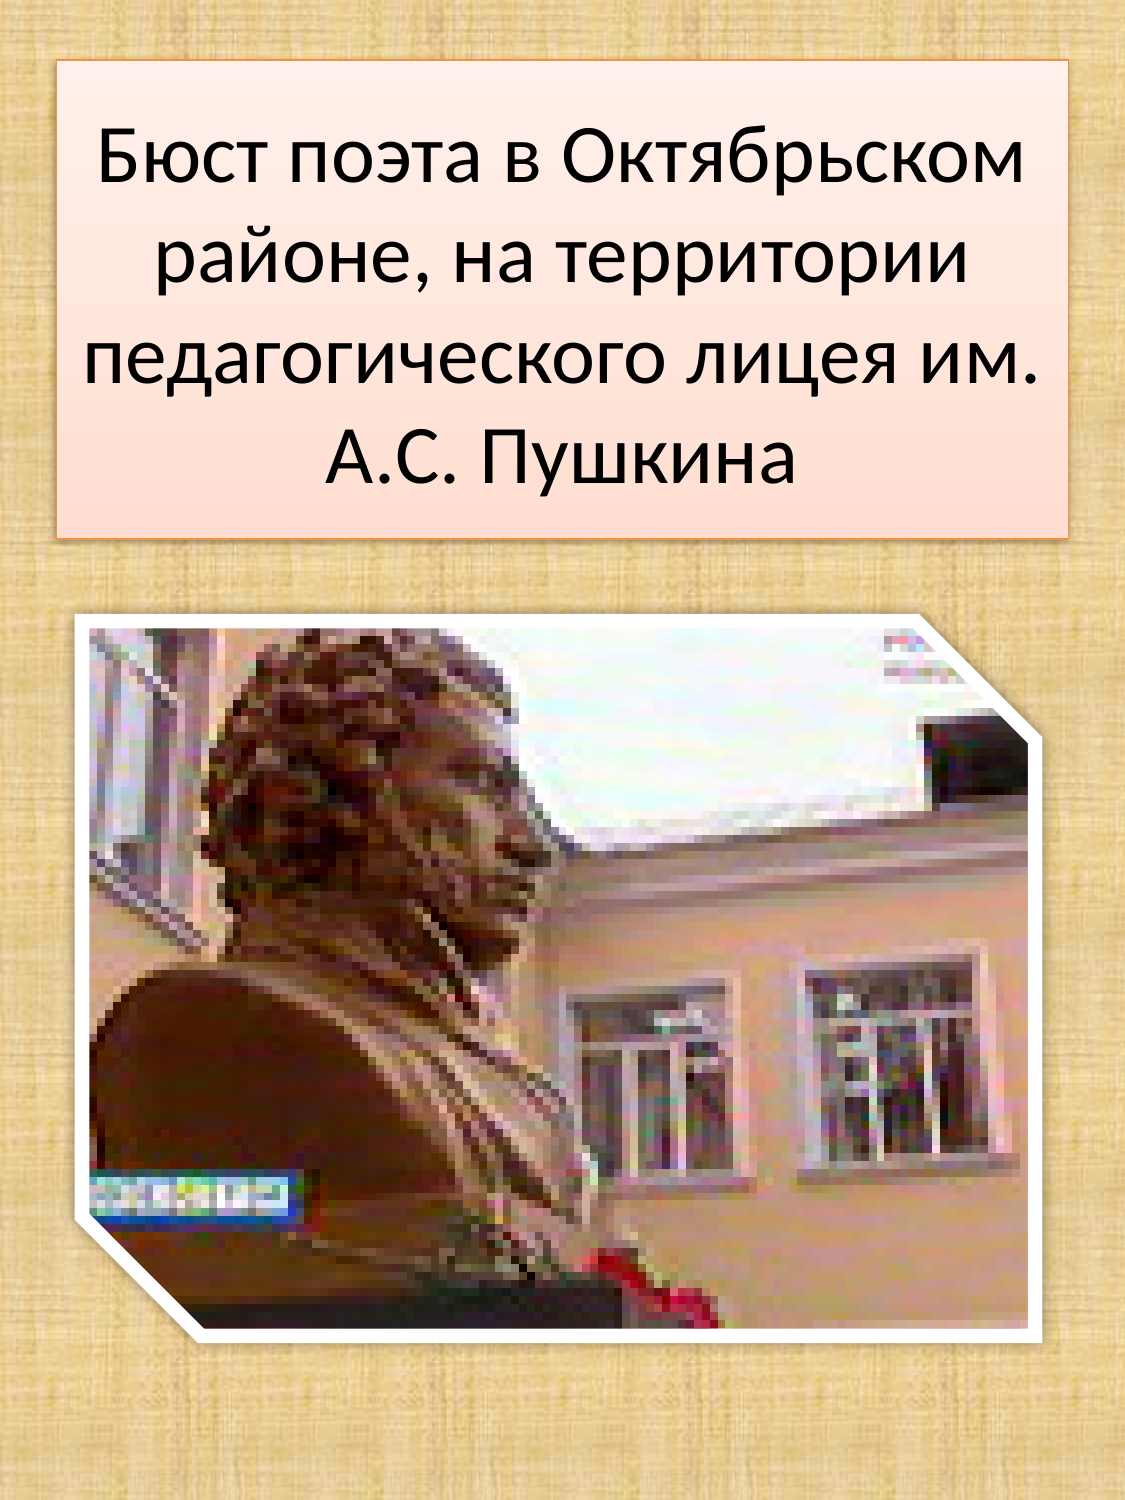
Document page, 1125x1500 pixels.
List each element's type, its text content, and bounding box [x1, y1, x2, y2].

title Бюст поэта в Октябрьском районе, на территории педагогического лицея им. А.С. Пушкина [56, 59, 1069, 540]
picture [0, 0, 1125, 1500]
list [81, 620, 1036, 1337]
